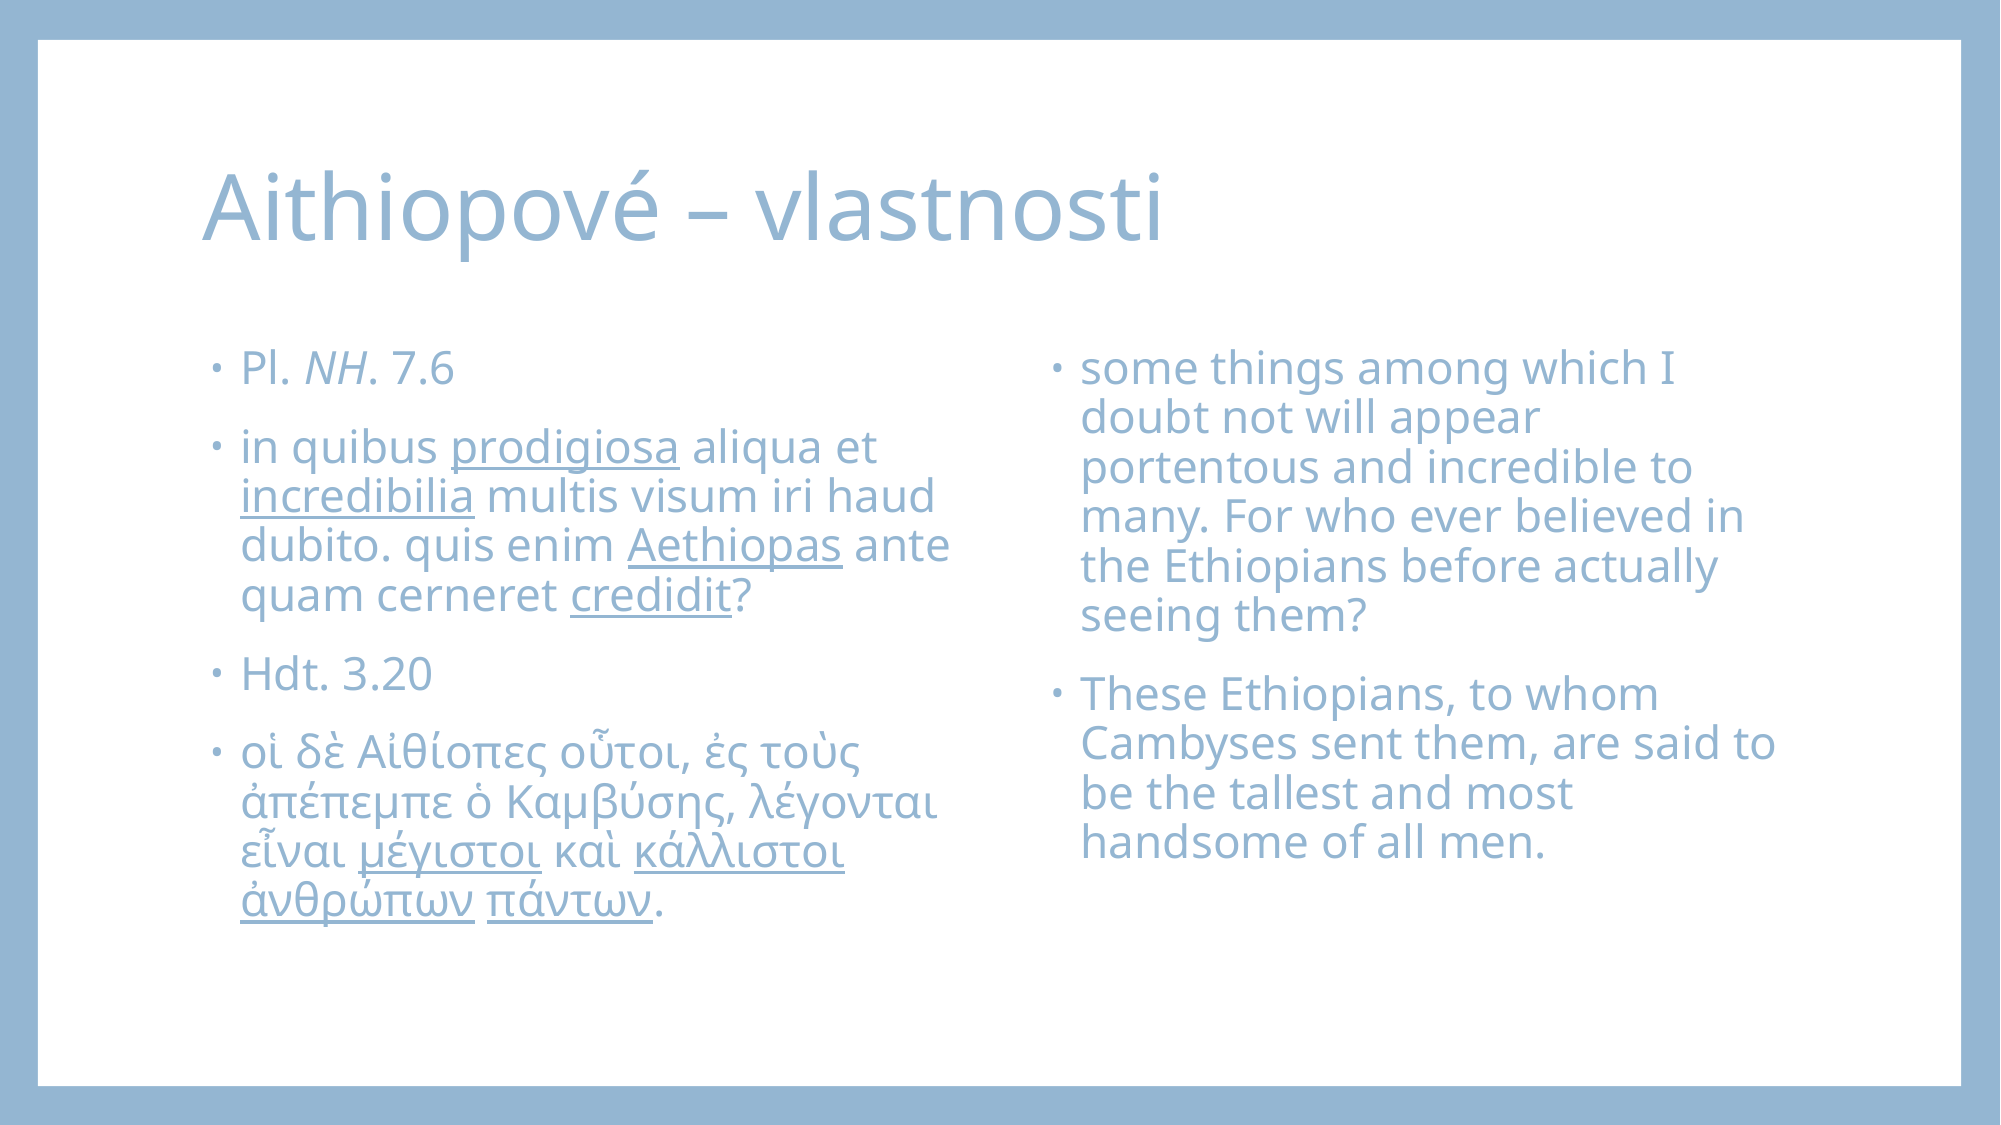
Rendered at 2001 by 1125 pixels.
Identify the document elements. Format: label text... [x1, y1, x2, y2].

title Aithiopové – vlastnosti [187, 99, 1808, 323]
list some things among which I doubt not will appear portentous and incredible to many. For who ever believed in the Ethiopians before actually seeing them? These Ethiopians, to whom Cambyses sent them, are said to be the tallest and most handsome of all men. [1028, 337, 1809, 998]
list Pl. NH. 7.6 in quibus prodigiosa aliqua et incredibilia multis visum iri haud dubito. quis enim Aethiopas ante quam cerneret credidit? Hdt. 3.20 οἱ δὲ Αἰθίοπες οὗτοι, ἐς τοὺς ἀπέπεμπε ὁ Καμβύσης, λέγονται εἶναι μέγιστοι καὶ κάλλιστοι ἀνθρώπων πάντων. [187, 337, 968, 998]
